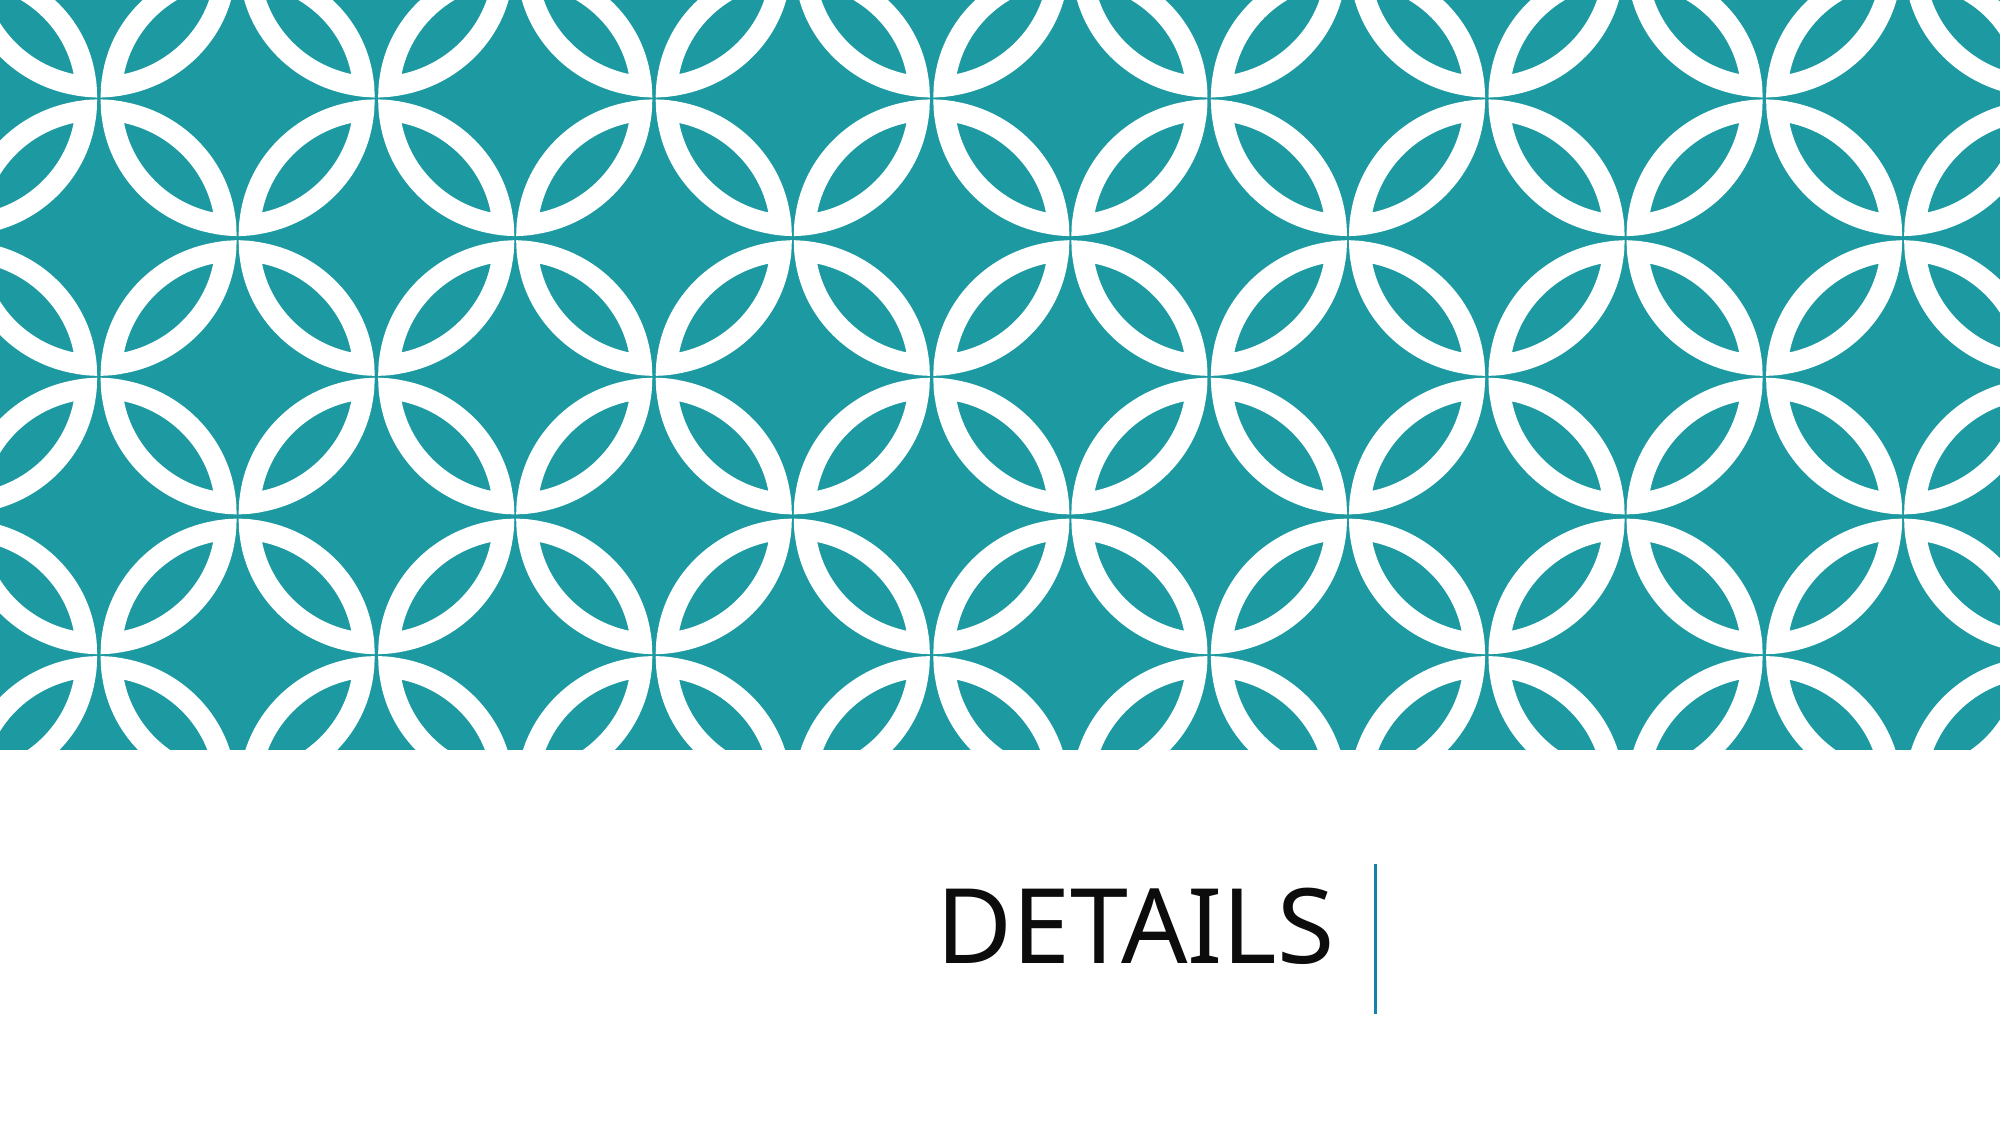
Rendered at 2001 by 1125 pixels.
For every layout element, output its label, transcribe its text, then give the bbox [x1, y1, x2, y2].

title DETAILS [75, 813, 1350, 1054]
